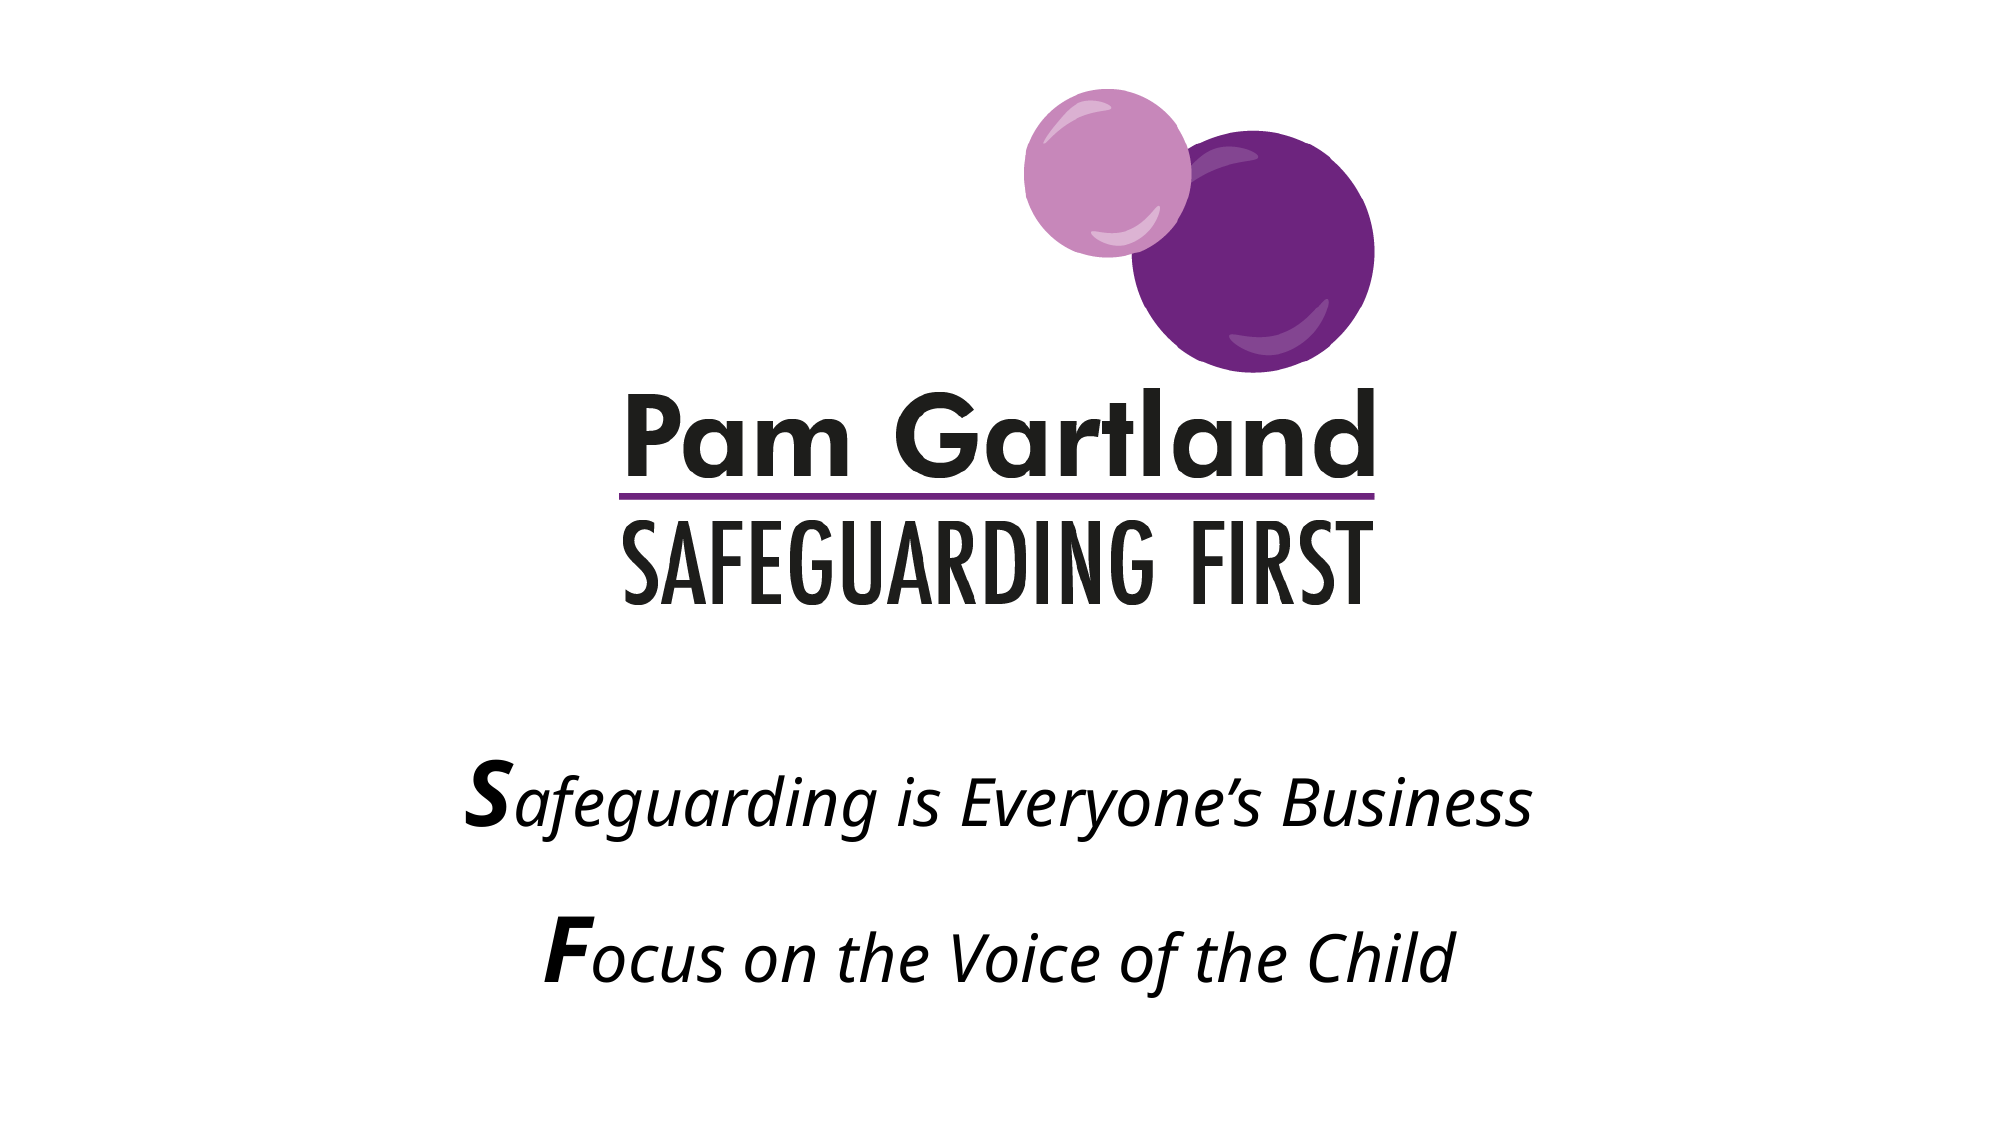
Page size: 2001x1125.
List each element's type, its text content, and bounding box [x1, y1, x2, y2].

picture [619, 89, 1381, 635]
text_box Safeguarding is Everyone’s Business Focus on the Voice of the Child [385, 727, 1615, 1009]
